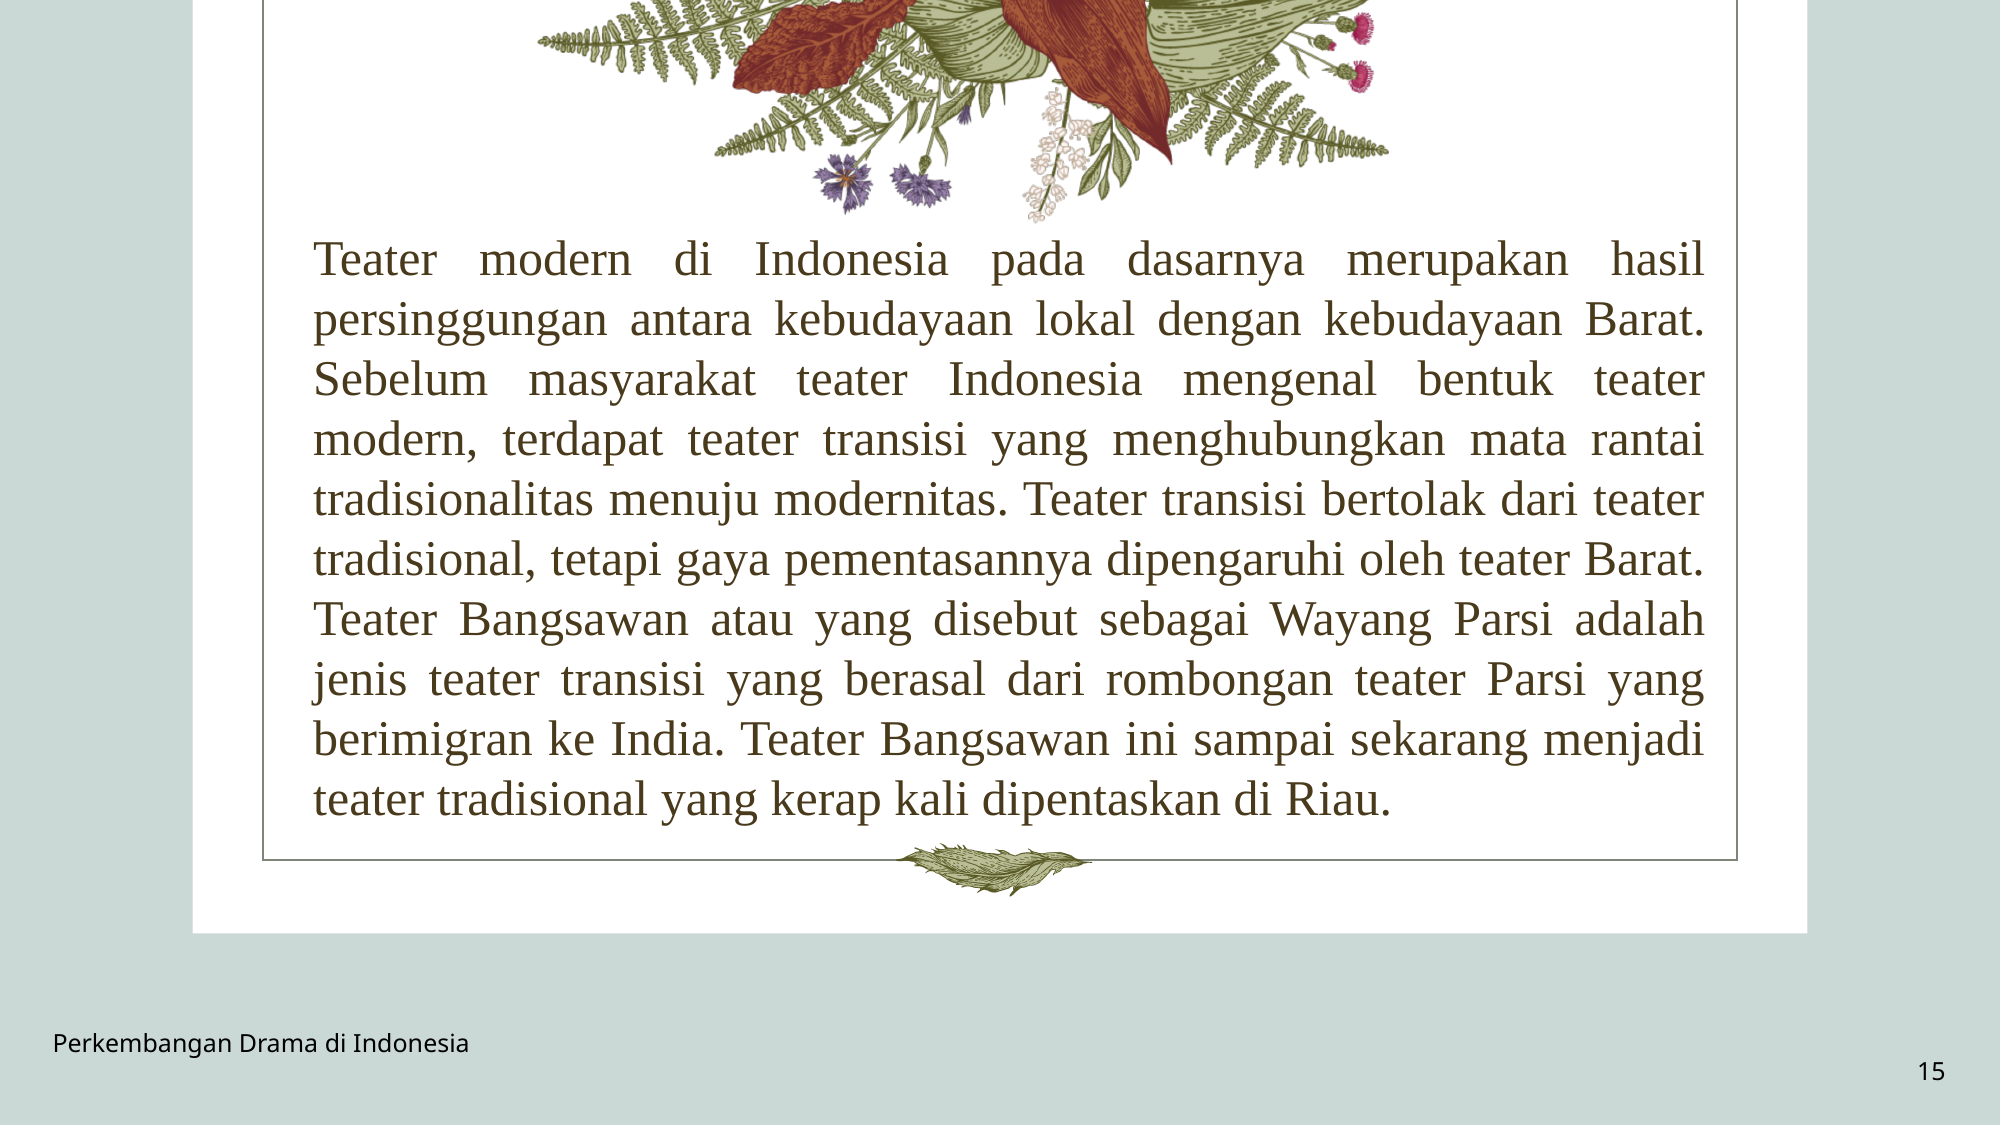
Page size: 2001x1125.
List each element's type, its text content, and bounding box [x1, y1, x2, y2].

picture [894, 878, 1093, 897]
list Teater modern di Indonesia pada dasarnya merupakan hasil persinggungan antara kebudayaan lokal dengan kebudayaan Barat. Sebelum masyarakat teater Indonesia mengenal bentuk teater modern, terdapat teater transisi yang menghubungkan mata rantai tradisionalitas menuju modernitas. Teater transisi bertolak dari teater tradisional, tetapi gaya pementasannya dipengaruhi oleh teater Barat. Teater Bangsawan atau yang disebut sebagai Wayang Parsi adalah jenis teater transisi yang berasal dari rombongan teater Parsi yang berimigran ke India. Teater Bangsawan ini sampai sekarang menjadi teater tradisional yang kerap kali dipentaskan di Riau. [298, 217, 1722, 878]
footer Perkembangan Drama di Indonesia [37, 1042, 713, 1103]
slide_number 15 [1510, 1042, 1961, 1103]
picture [535, 0, 1416, 217]
